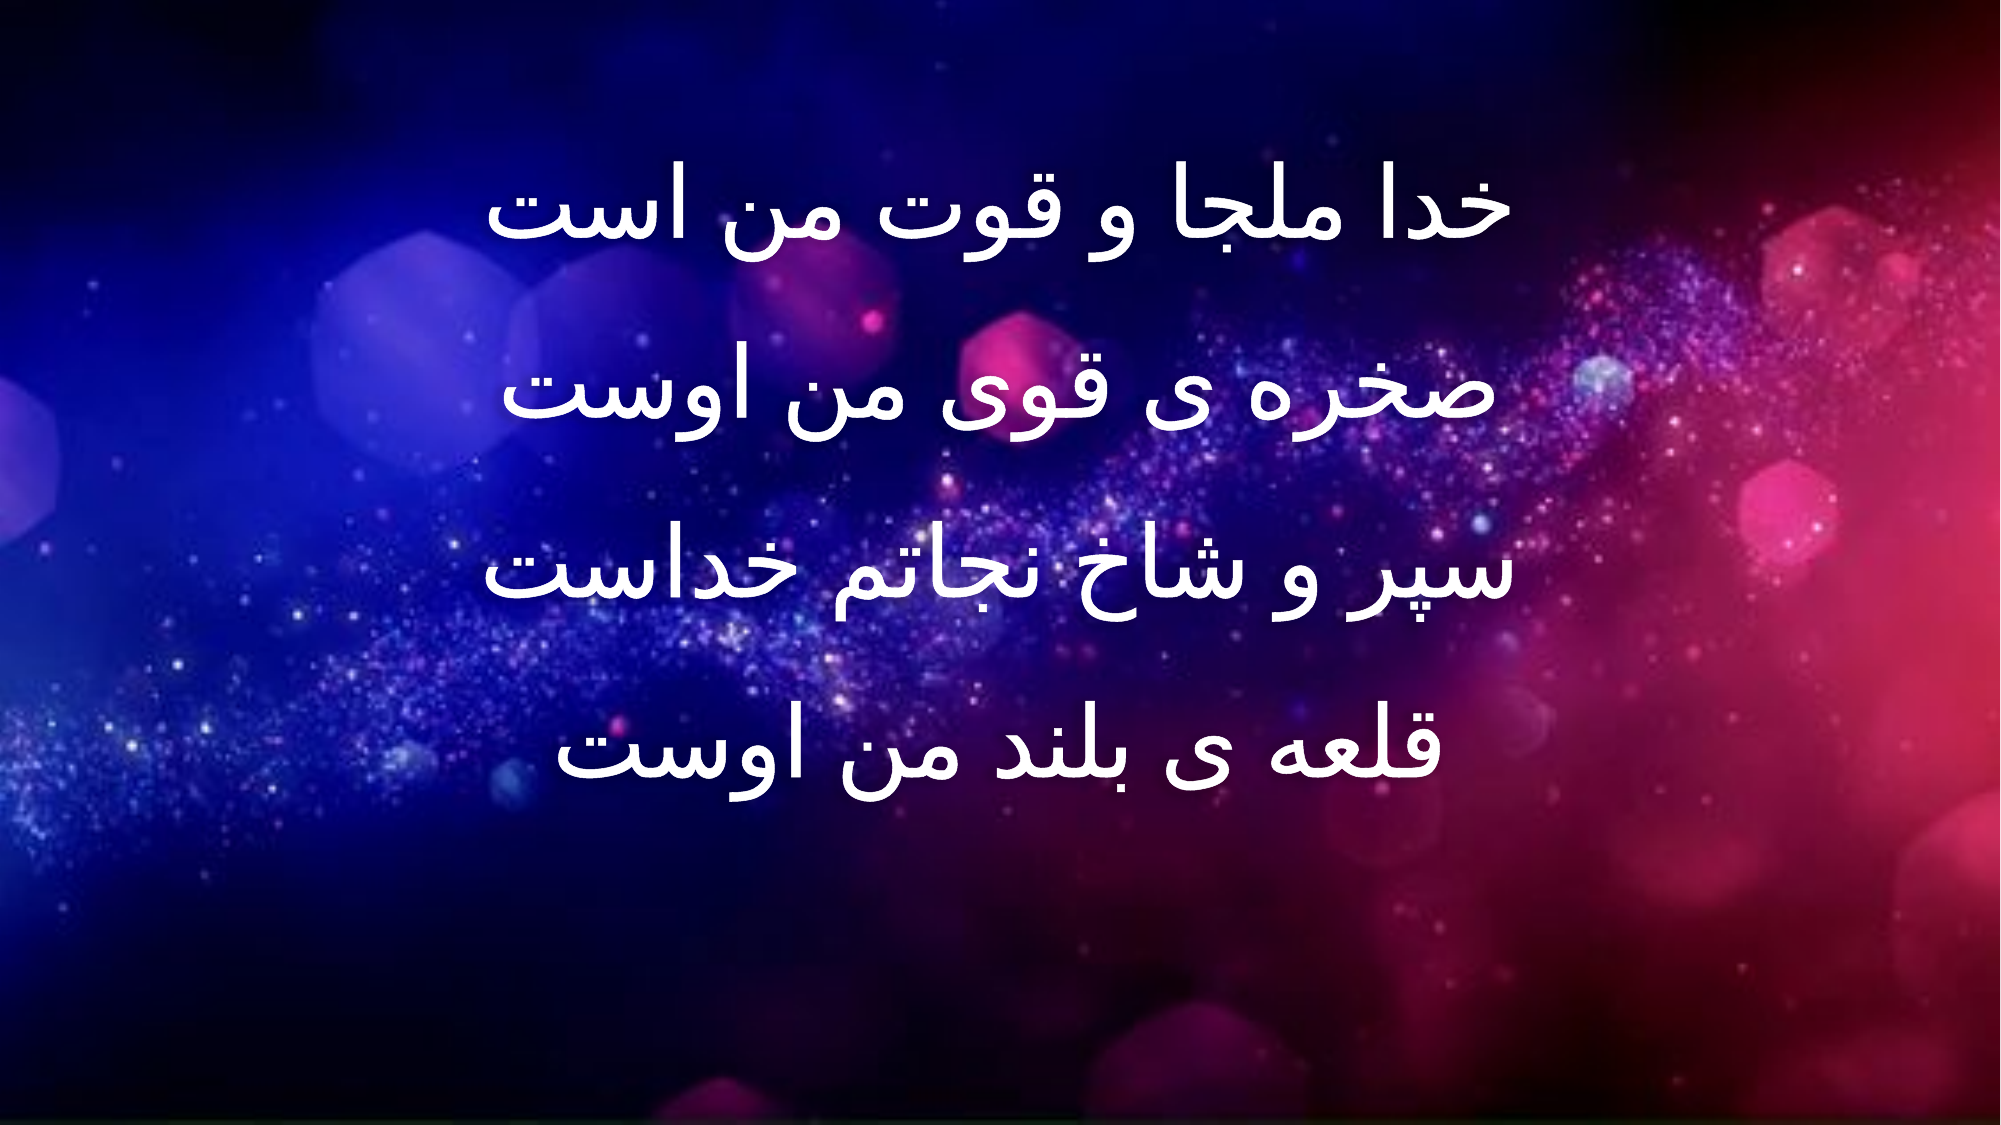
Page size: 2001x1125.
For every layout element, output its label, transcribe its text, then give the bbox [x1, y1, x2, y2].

text_box خدا ملجا و قوت من است صخره ی قوی من اوست سپر و شاخ نجاتم خداست قلعه ی بلند من اوست [0, 0, 2000, 1125]
